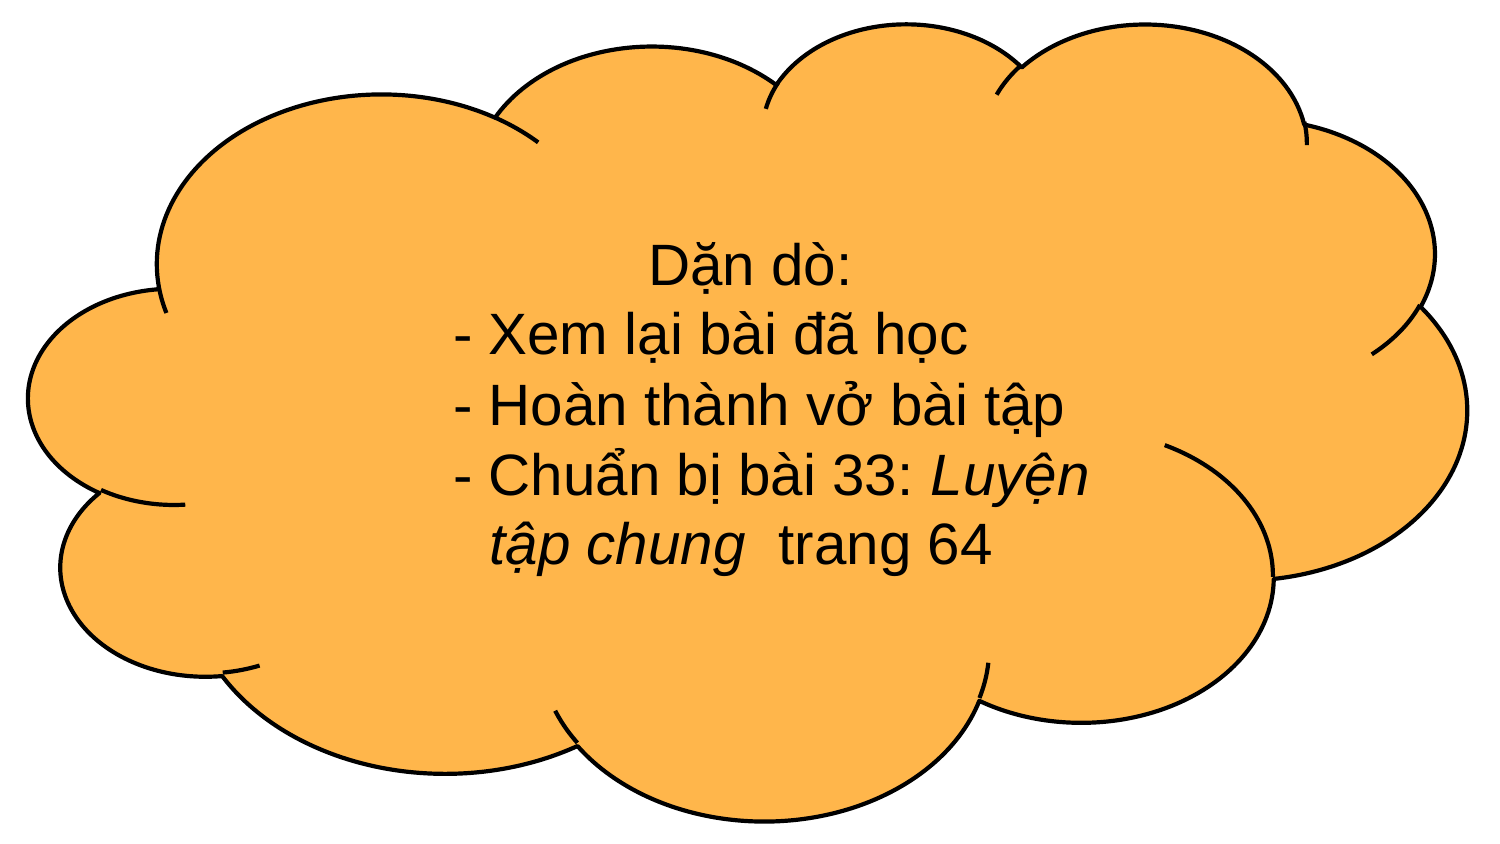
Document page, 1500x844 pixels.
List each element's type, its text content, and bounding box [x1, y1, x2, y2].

text_box Dặn dò: - Xem lại bài đã học - Hoàn thành vở bài tập - Chuẩn bị bài 33: Luyện tập chung trang 64 [25, 22, 1470, 824]
